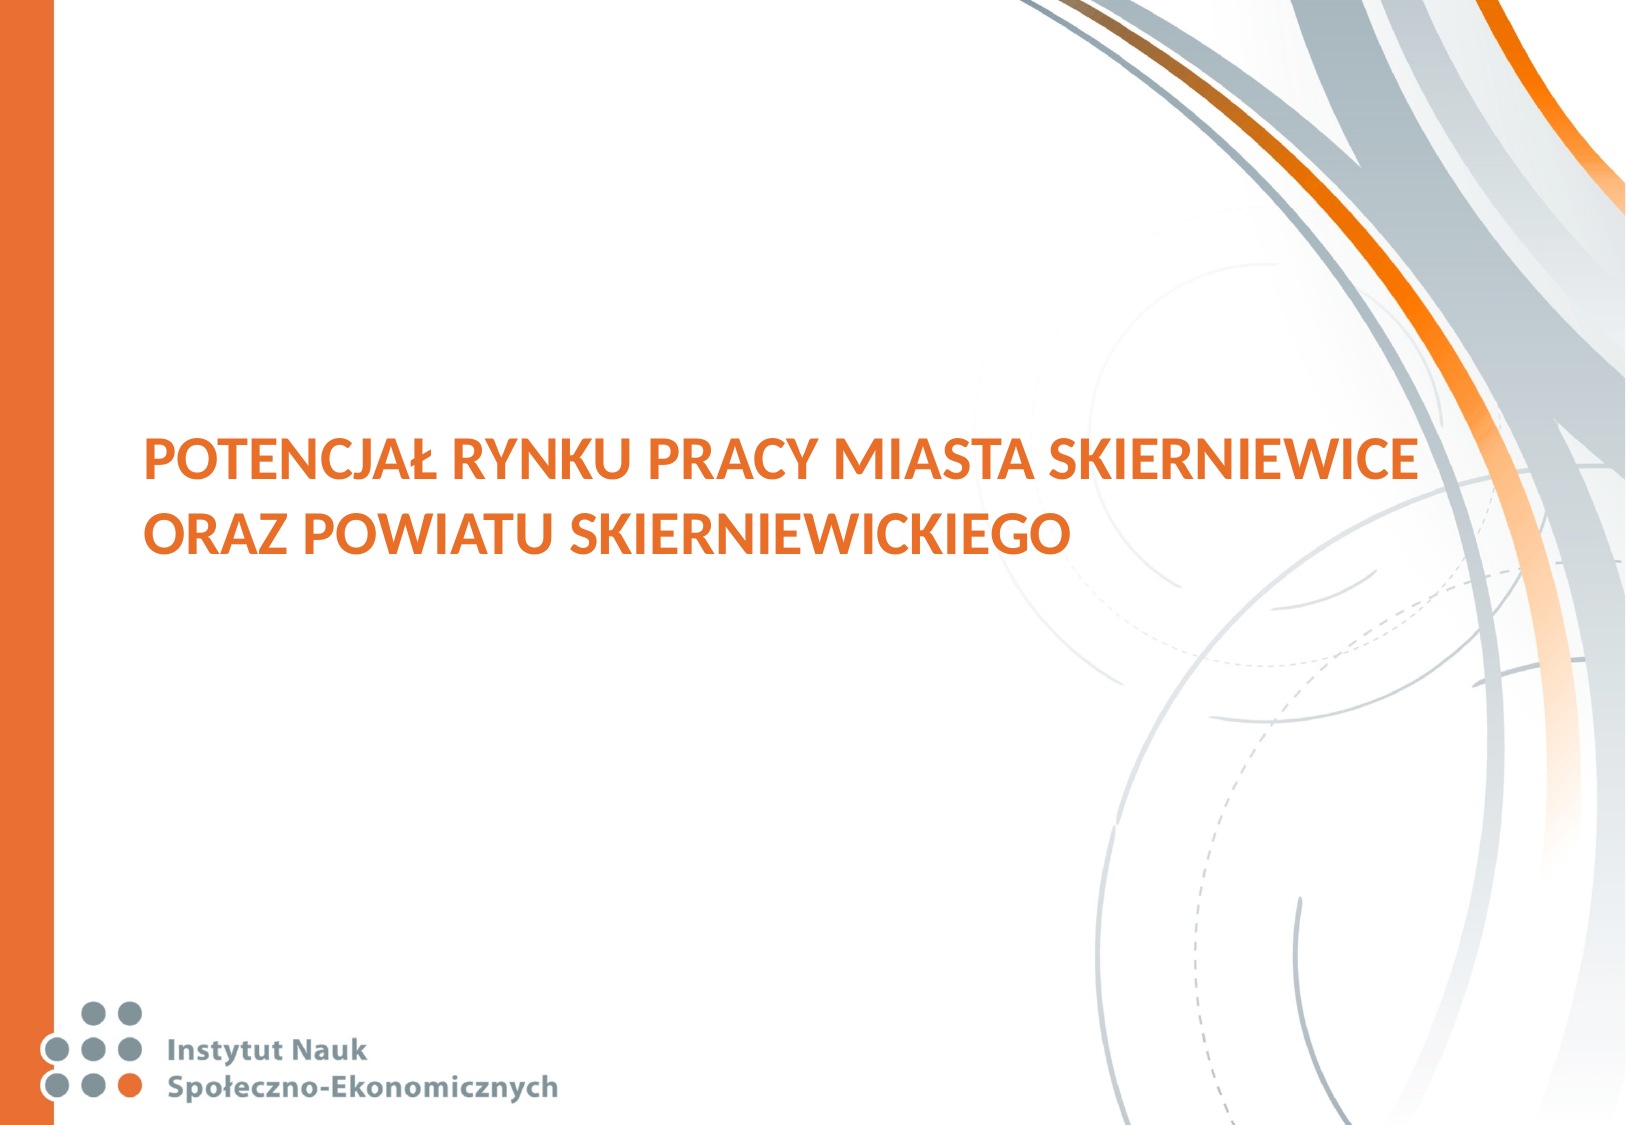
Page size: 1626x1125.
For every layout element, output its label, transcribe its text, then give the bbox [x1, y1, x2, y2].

picture [0, 0, 1626, 1125]
list POTENCJAŁ RYNKU PRACY MIASTA SKIERNIEWICE ORAZ POWIATU SKIERNIEWICKIEGO [128, 328, 1439, 575]
